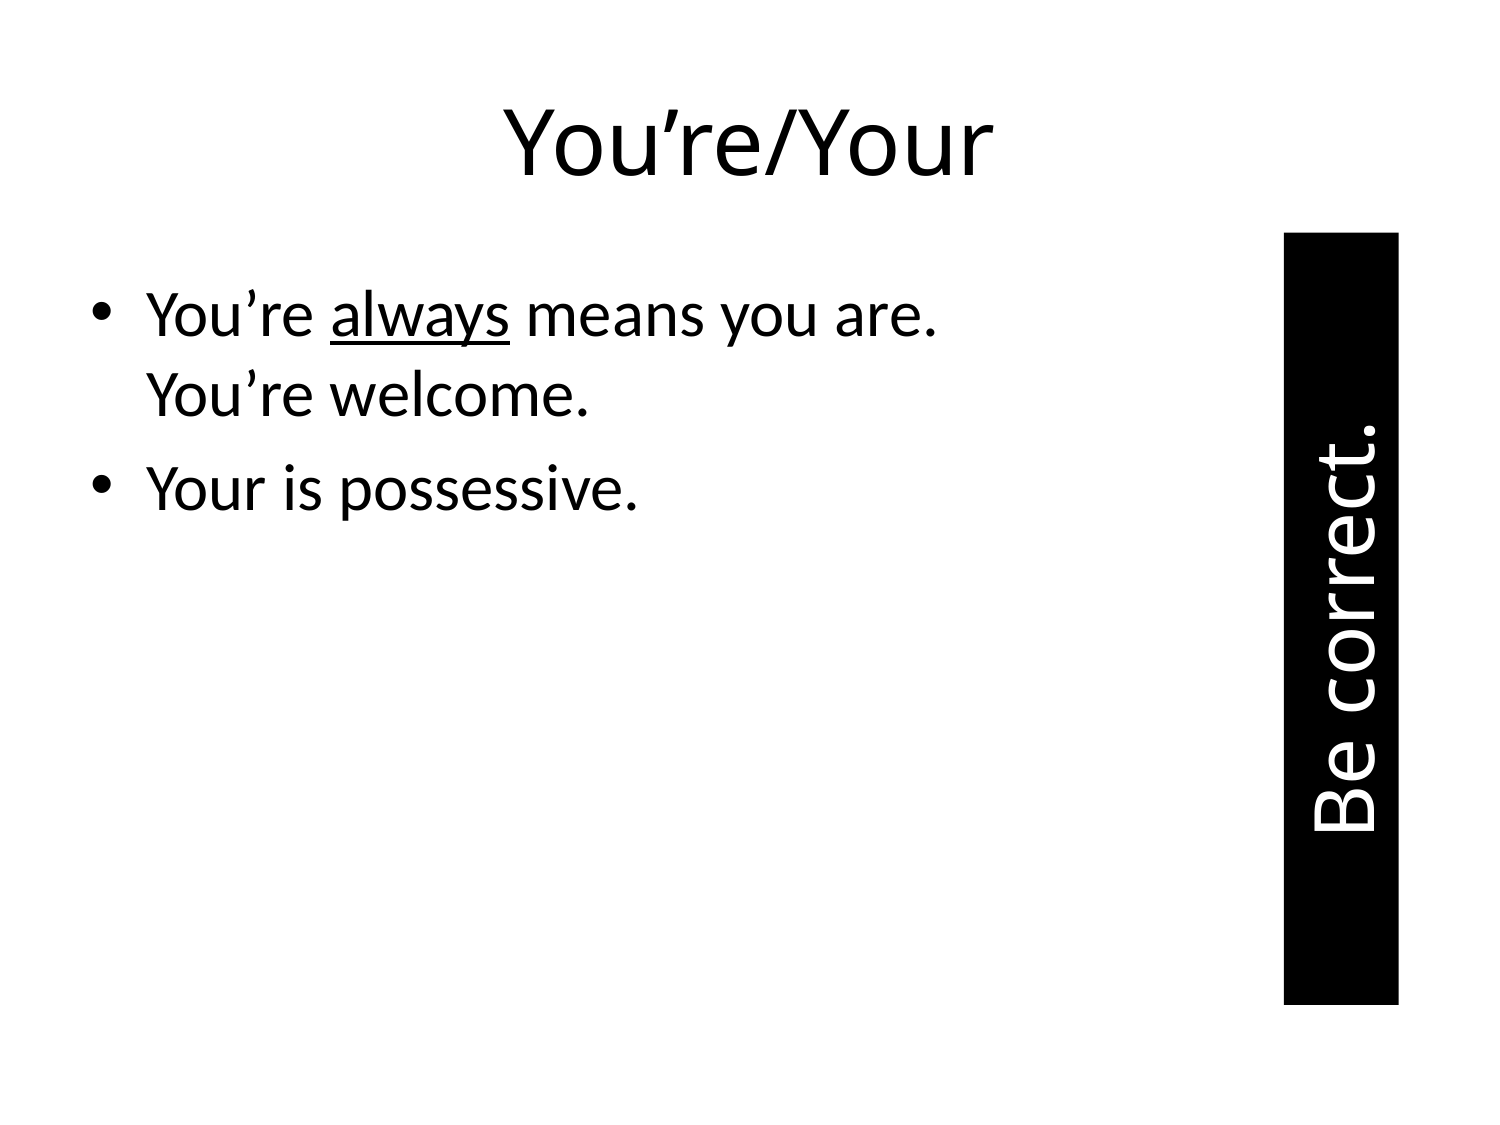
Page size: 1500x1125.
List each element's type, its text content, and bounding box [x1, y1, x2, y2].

title You’re/Your [75, 45, 1425, 233]
list You’re always means you are. You’re welcome. Your is possessive. [75, 262, 981, 1005]
text_box Be correct. [1283, 232, 1399, 1005]
